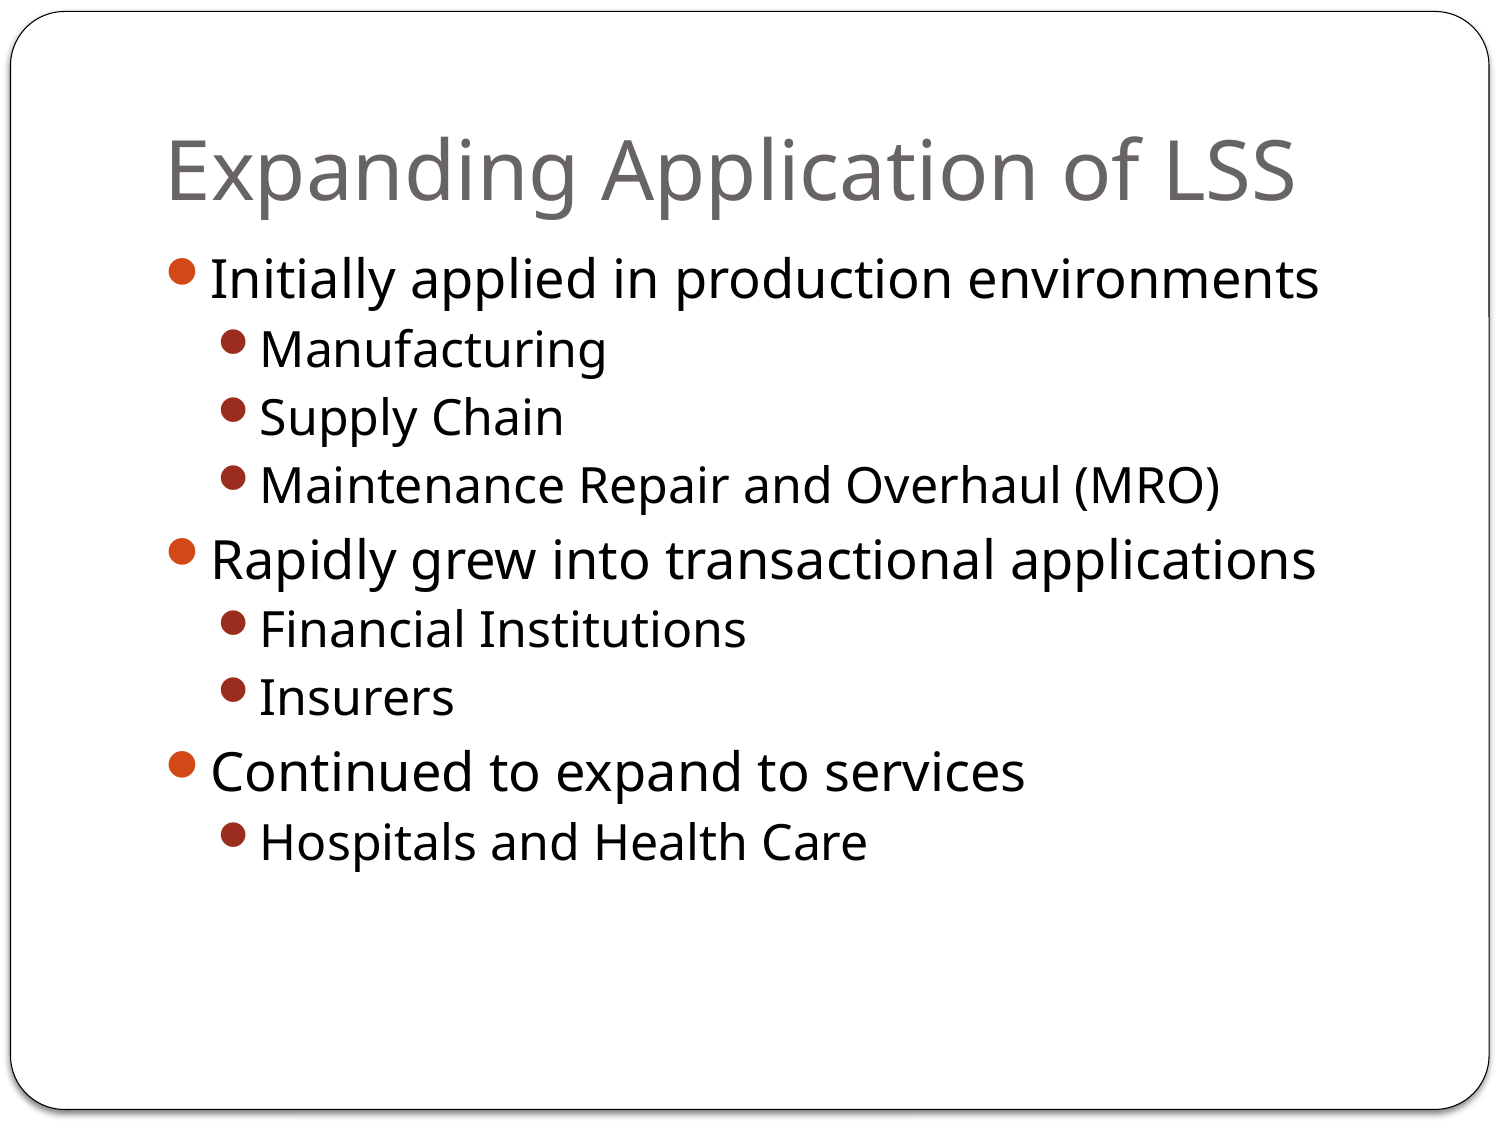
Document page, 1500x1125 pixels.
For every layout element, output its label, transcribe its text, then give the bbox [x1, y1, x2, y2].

list Initially applied in production environments Manufacturing Supply Chain Maintenance Repair and Overhaul (MRO) Rapidly grew into transactional applications Financial Institutions Insurers Continued to expand to services Hospitals and Health Care [150, 237, 1425, 988]
title Expanding Application of LSS [150, 45, 1425, 233]
